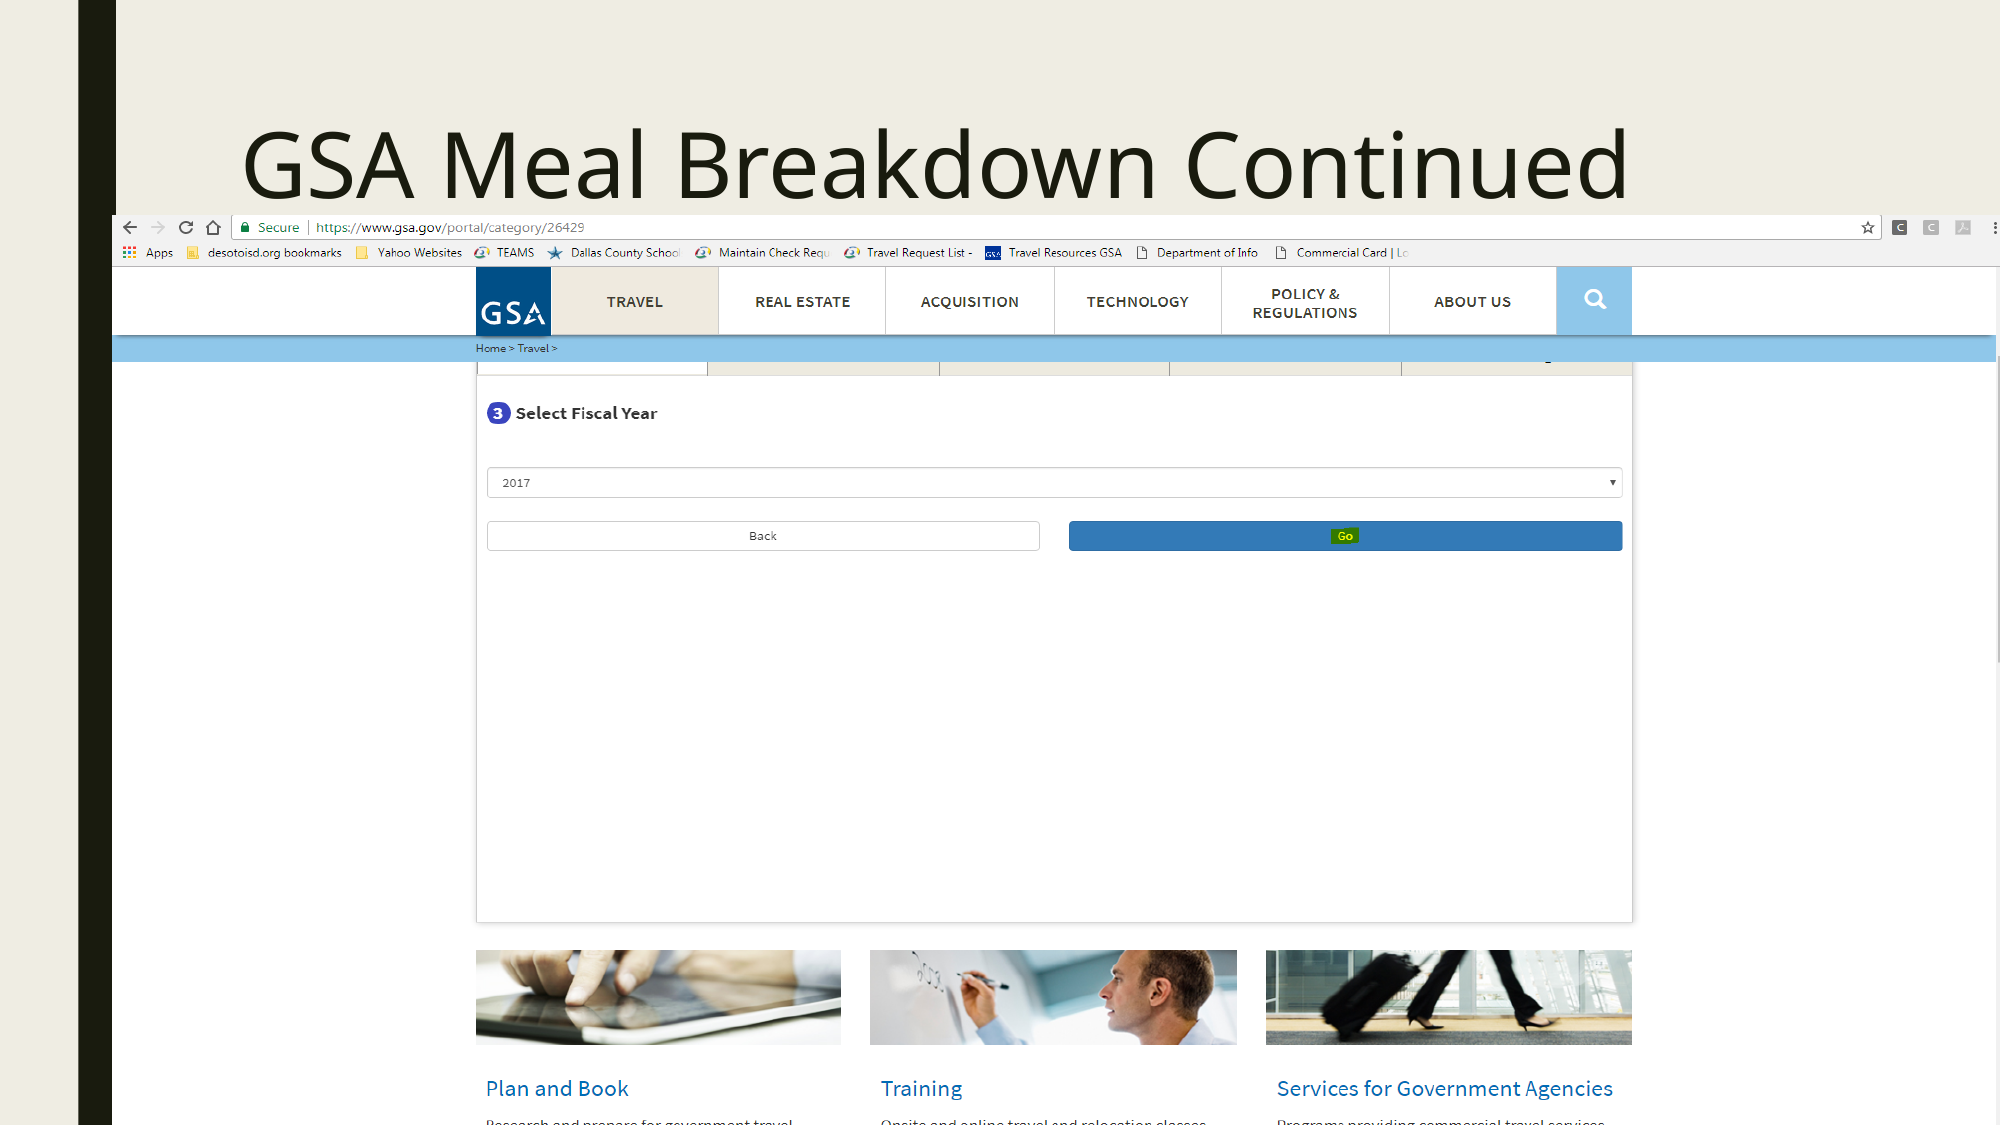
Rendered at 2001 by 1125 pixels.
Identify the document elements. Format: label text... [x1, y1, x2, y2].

title GSA Meal Breakdown Continued [225, 112, 1800, 215]
picture [112, 215, 2000, 1125]
